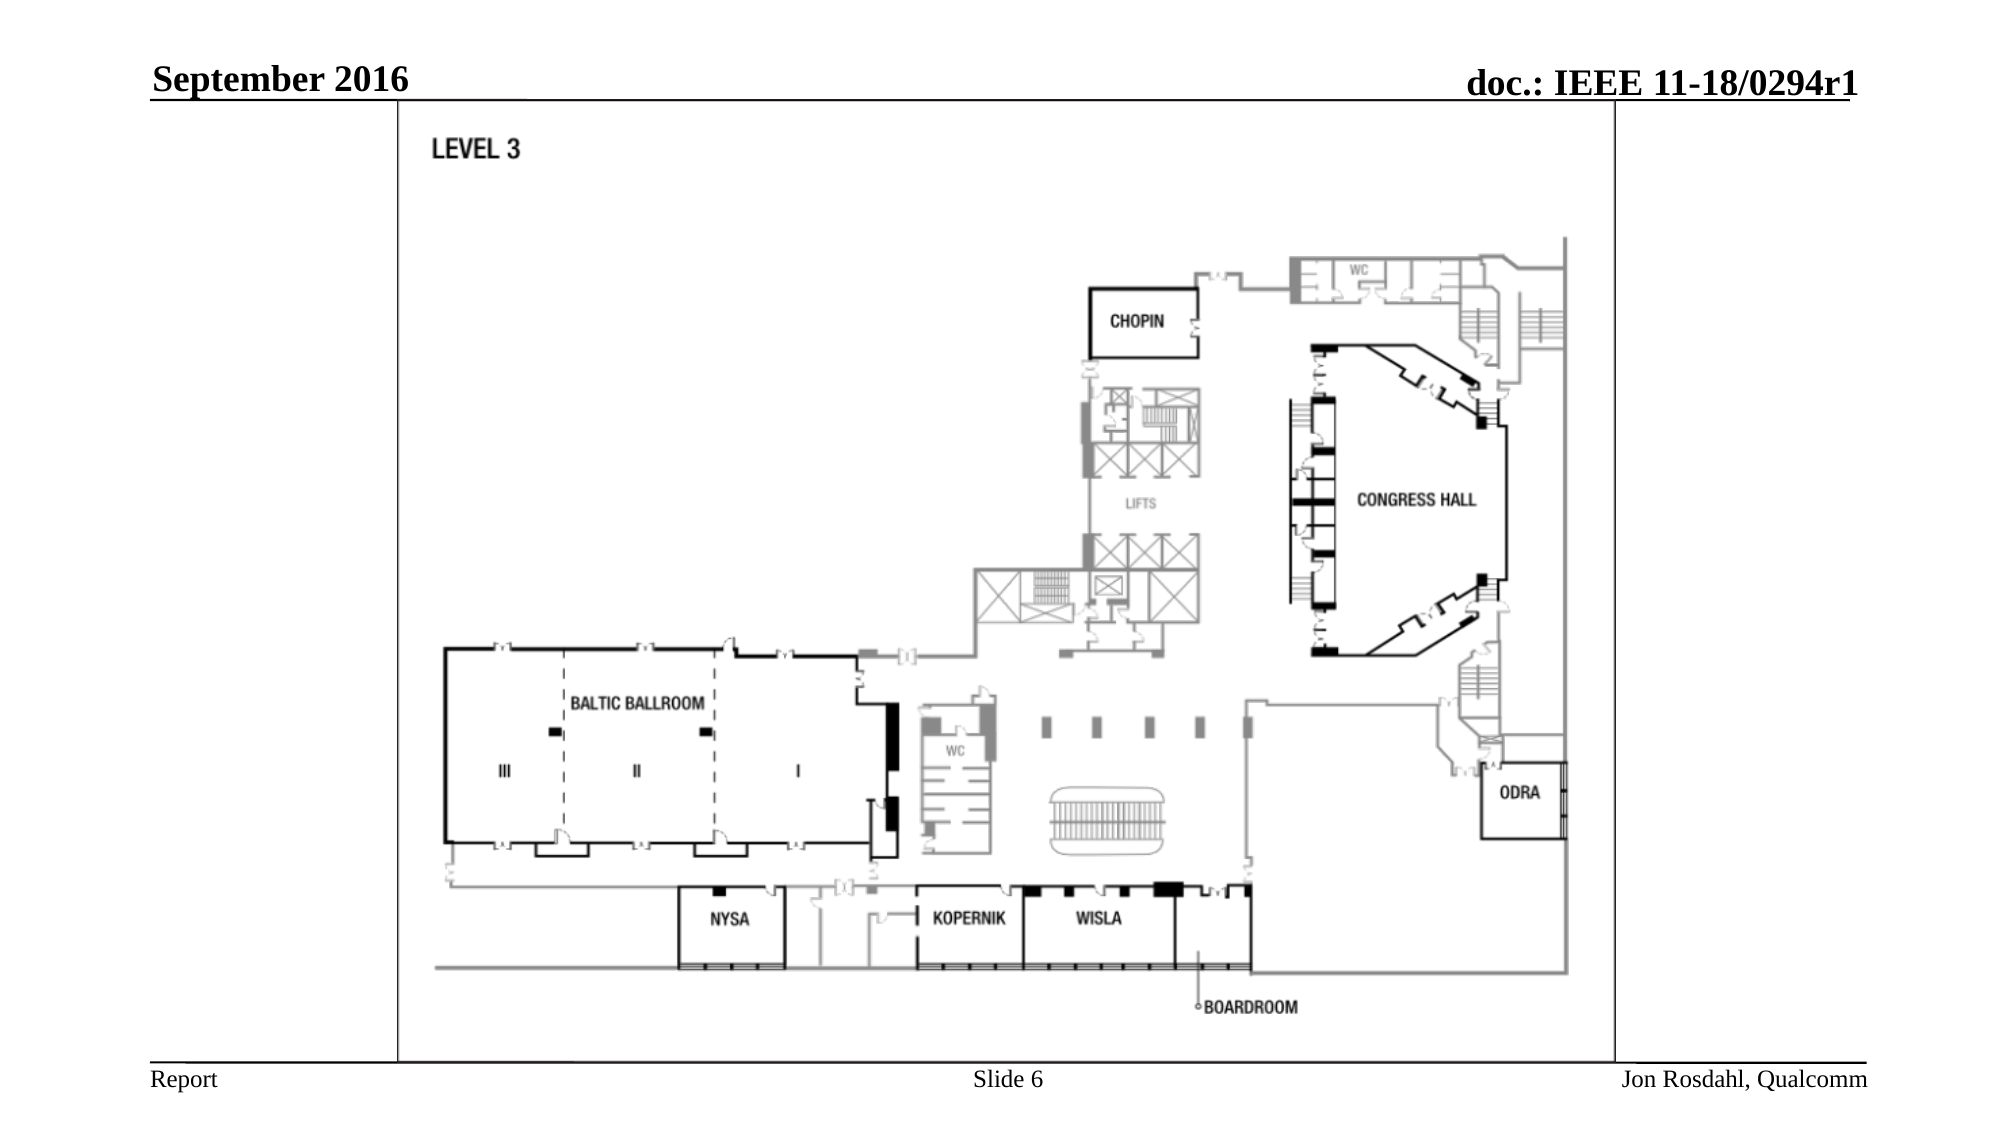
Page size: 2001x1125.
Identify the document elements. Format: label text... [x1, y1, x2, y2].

footer Jon Rosdahl, Qualcomm [1171, 1061, 1869, 1093]
slide_number Slide 6 [950, 1070, 1067, 1123]
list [397, 99, 1616, 1063]
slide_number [152, 54, 563, 100]
